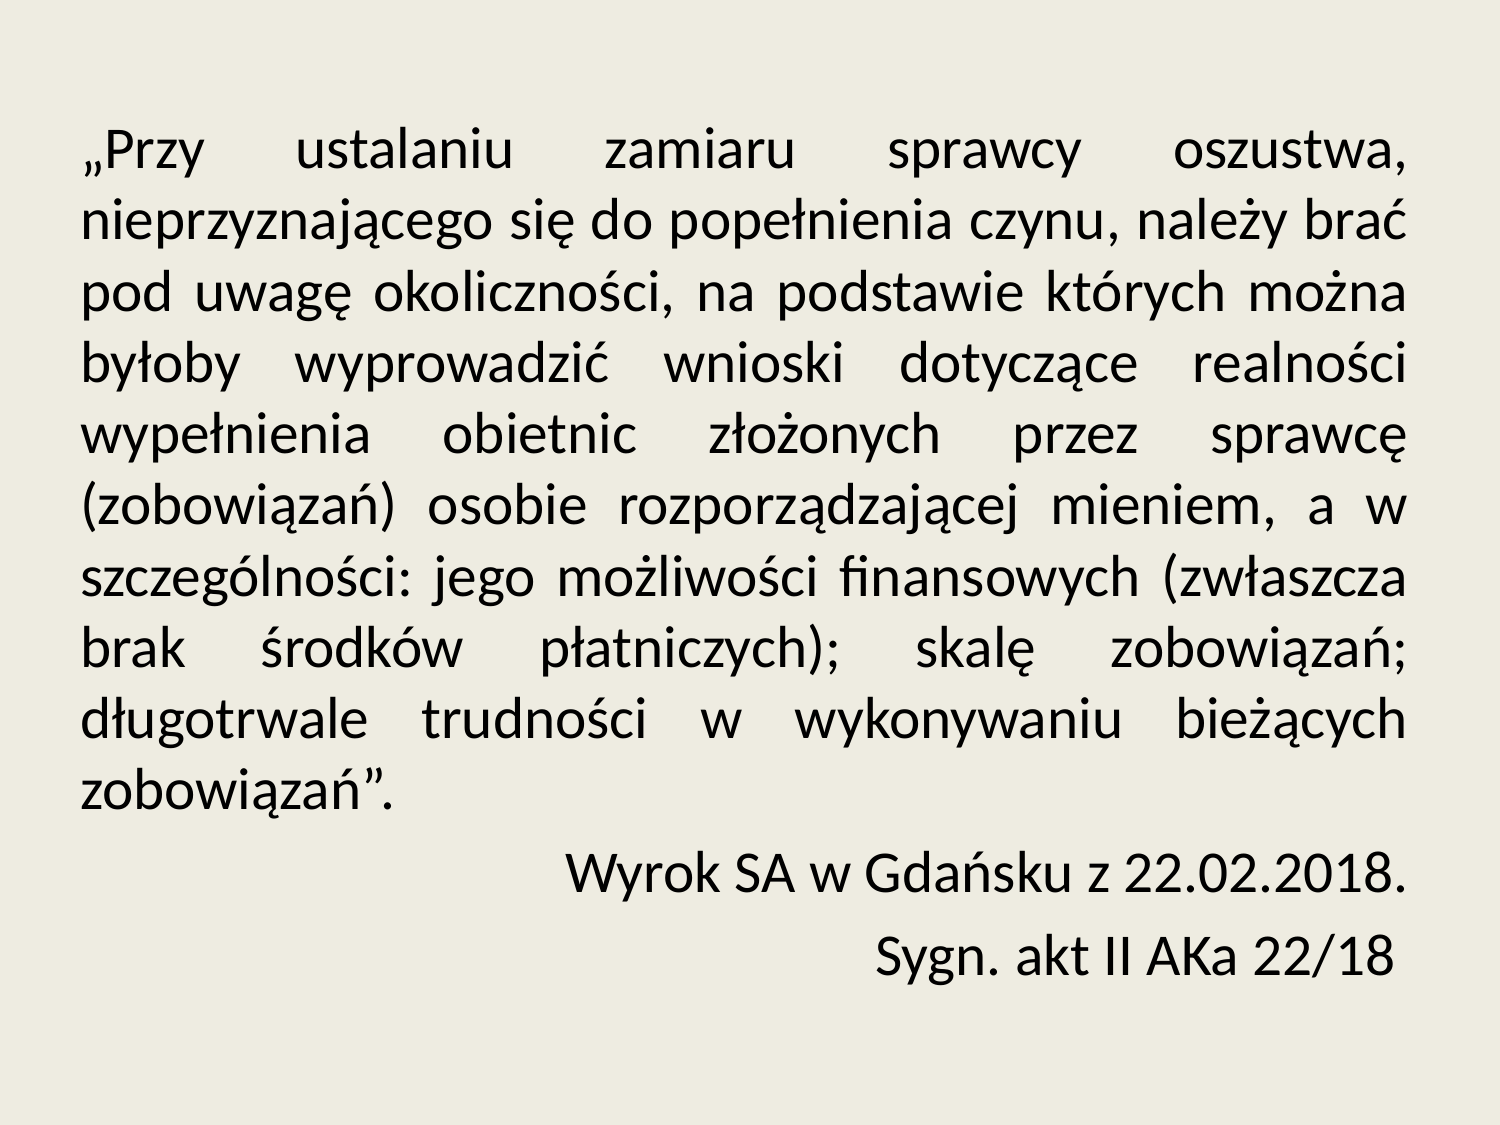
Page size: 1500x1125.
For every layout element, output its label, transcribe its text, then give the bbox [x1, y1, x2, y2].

list „Przy ustalaniu zamiaru sprawcy oszustwa, nieprzyznającego się do popełnienia czynu, należy brać pod uwagę okoliczności, na podstawie których można byłoby wyprowadzić wnioski dotyczące realności wypełnienia obietnic złożonych przez sprawcę (zobowiązań) osobie rozporządzającej mieniem, a w szczególności: jego możliwości finansowych (zwłaszcza brak środków płatniczych); skalę zobowiązań; długotrwale trudności w wykonywaniu bieżących zobowiązań”. Wyrok SA w Gdańsku z 22.02.2018. Sygn. akt II AKa 22/18 [64, 101, 1425, 1005]
